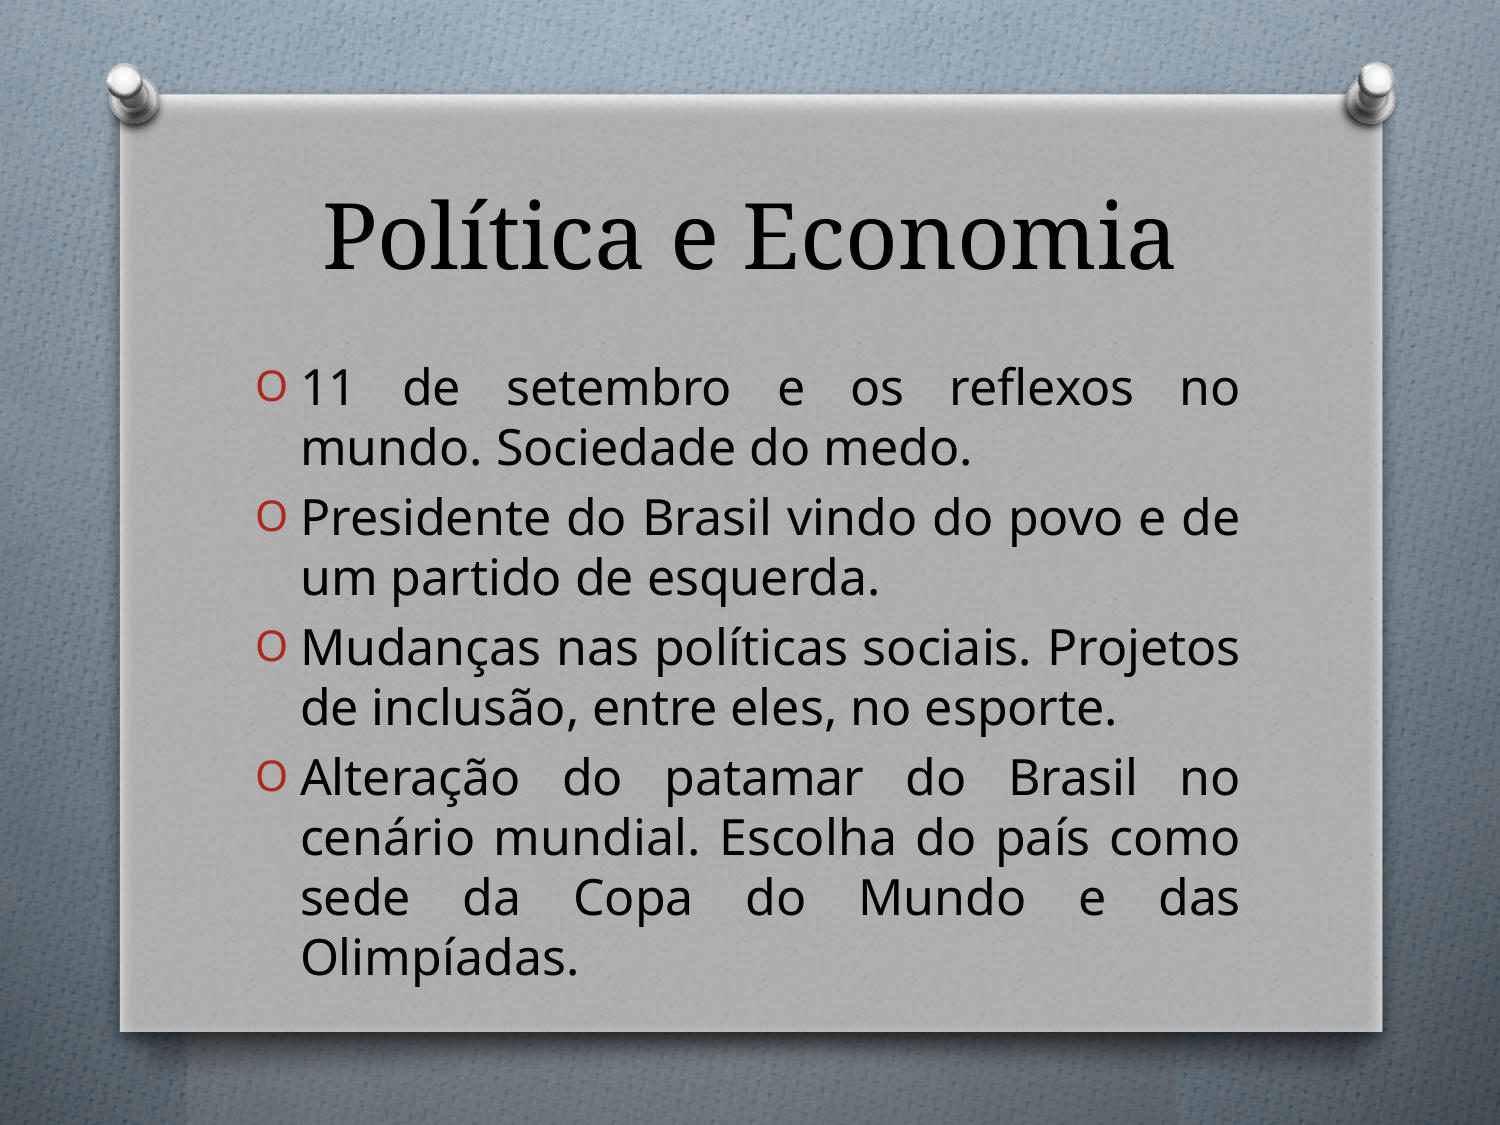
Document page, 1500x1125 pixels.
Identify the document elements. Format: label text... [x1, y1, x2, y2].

picture [75, 29, 198, 153]
title Política e Economia [179, 134, 1323, 332]
picture [1317, 35, 1439, 156]
list 11 de setembro e os reflexos no mundo. Sociedade do medo. Presidente do Brasil vindo do povo e de um partido de esquerda. Mudanças nas políticas sociais. Projetos de inclusão, entre eles, no esporte. Alteração do patamar do Brasil no cenário mundial. Escolha do país como sede da Copa do Mundo e das Olimpíadas. [240, 347, 1257, 939]
